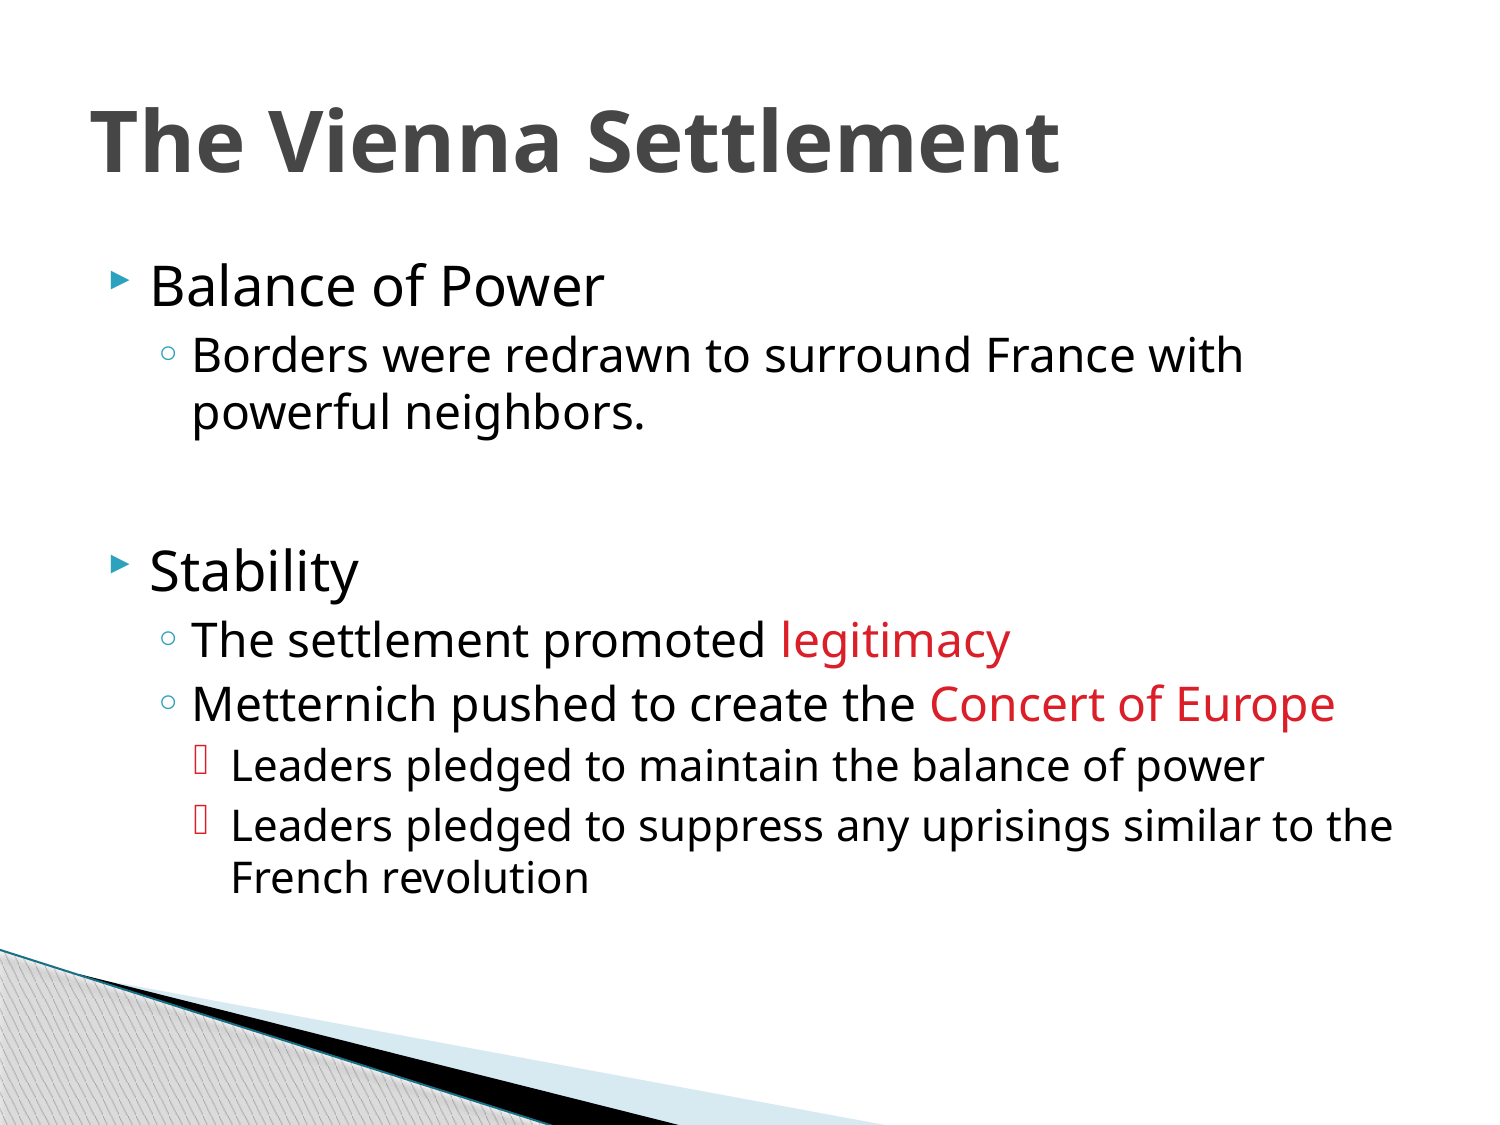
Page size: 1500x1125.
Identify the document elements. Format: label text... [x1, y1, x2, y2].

list Balance of Power Borders were redrawn to surround France with powerful neighbors. Stability The settlement promoted legitimacy Metternich pushed to create the Concert of Europe Leaders pledged to maintain the balance of power Leaders pledged to suppress any uprisings similar to the French revolution [75, 243, 1425, 986]
title The Vienna Settlement [75, 45, 1425, 233]
